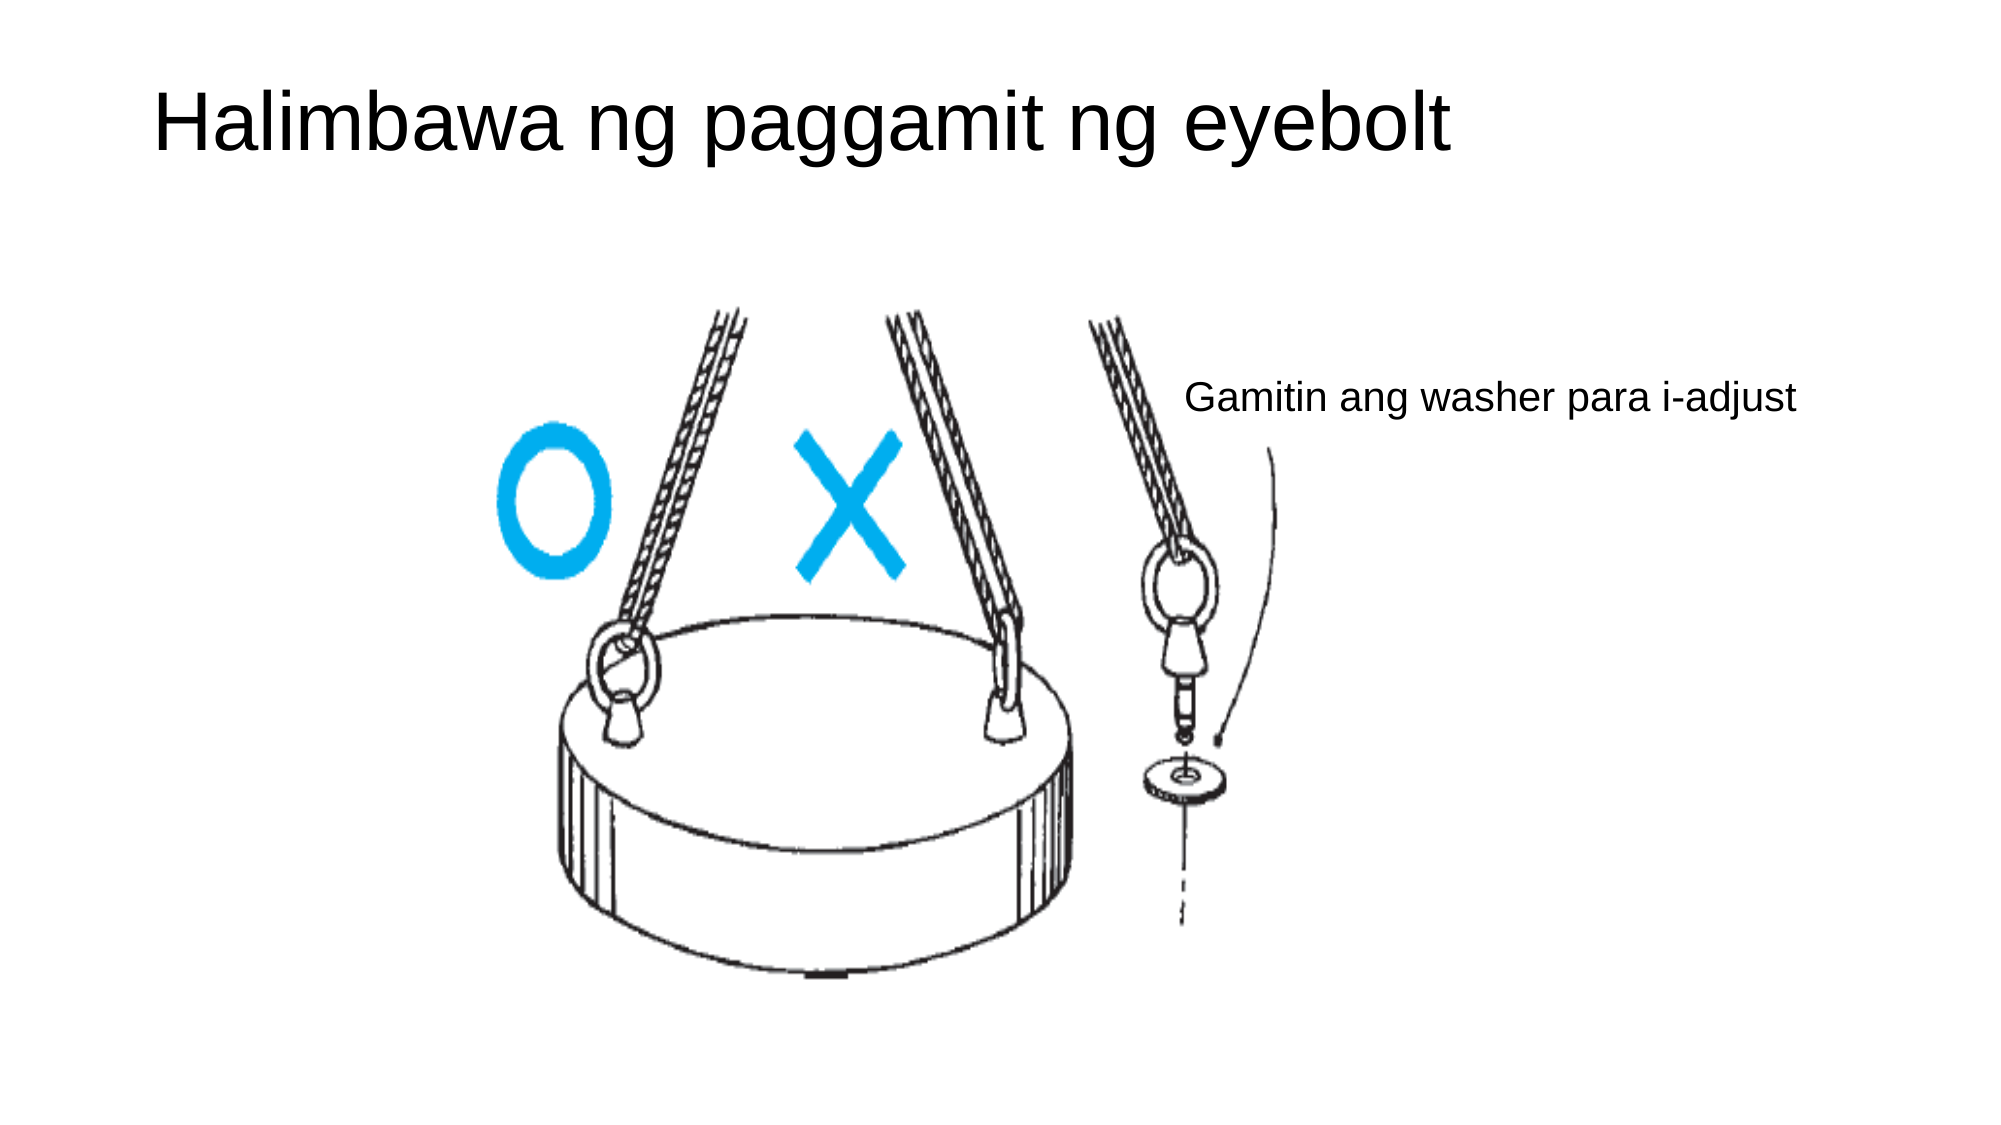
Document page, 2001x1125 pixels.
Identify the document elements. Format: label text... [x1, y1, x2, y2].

title Halimbawa ng paggamit ng eyebolt [137, 59, 1863, 188]
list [472, 292, 1386, 1019]
text_box Gamitin ang washer para i-adjust [1386, 362, 1910, 427]
